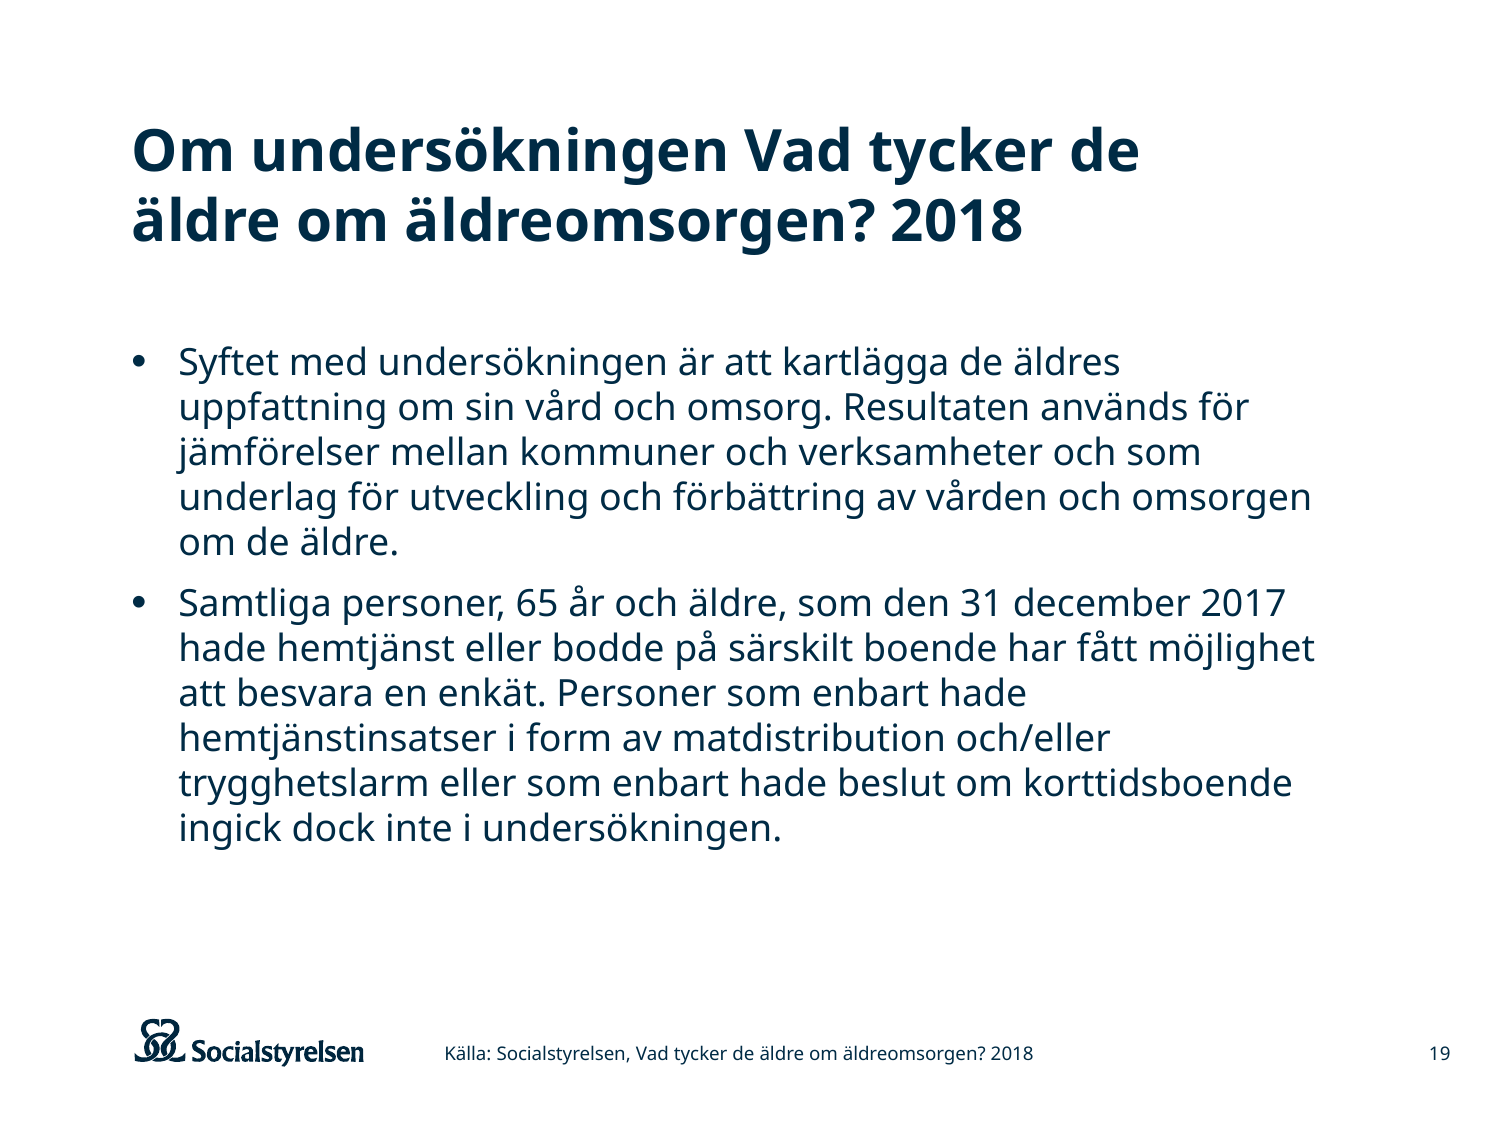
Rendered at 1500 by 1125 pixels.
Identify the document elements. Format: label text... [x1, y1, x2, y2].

list Syftet med undersökningen är att kartlägga de äldres uppfattning om sin vård och omsorg. Resultaten används för jämförelser mellan kommuner och verksamheter och som underlag för utveckling och förbättring av vården och omsorgen om de äldre. Samtliga personer, 65 år och äldre, som den 31 december 2017 hade hemtjänst eller bodde på särskilt boende har fått möjlighet att besvara en enkät. Personer som enbart hade hemtjänstinsatser i form av matdistribution och/eller trygghetslarm eller som enbart hade beslut om korttidsboende ingick dock inte i undersökningen. [131, 337, 1336, 947]
footer Källa: Socialstyrelsen, Vad tycker de äldre om äldreomsorgen? 2018 [444, 1032, 1110, 1077]
title Om undersökningen Vad tycker de äldre om äldreomsorgen? 2018 [131, 112, 1273, 326]
slide_number 19 [1379, 1032, 1451, 1077]
